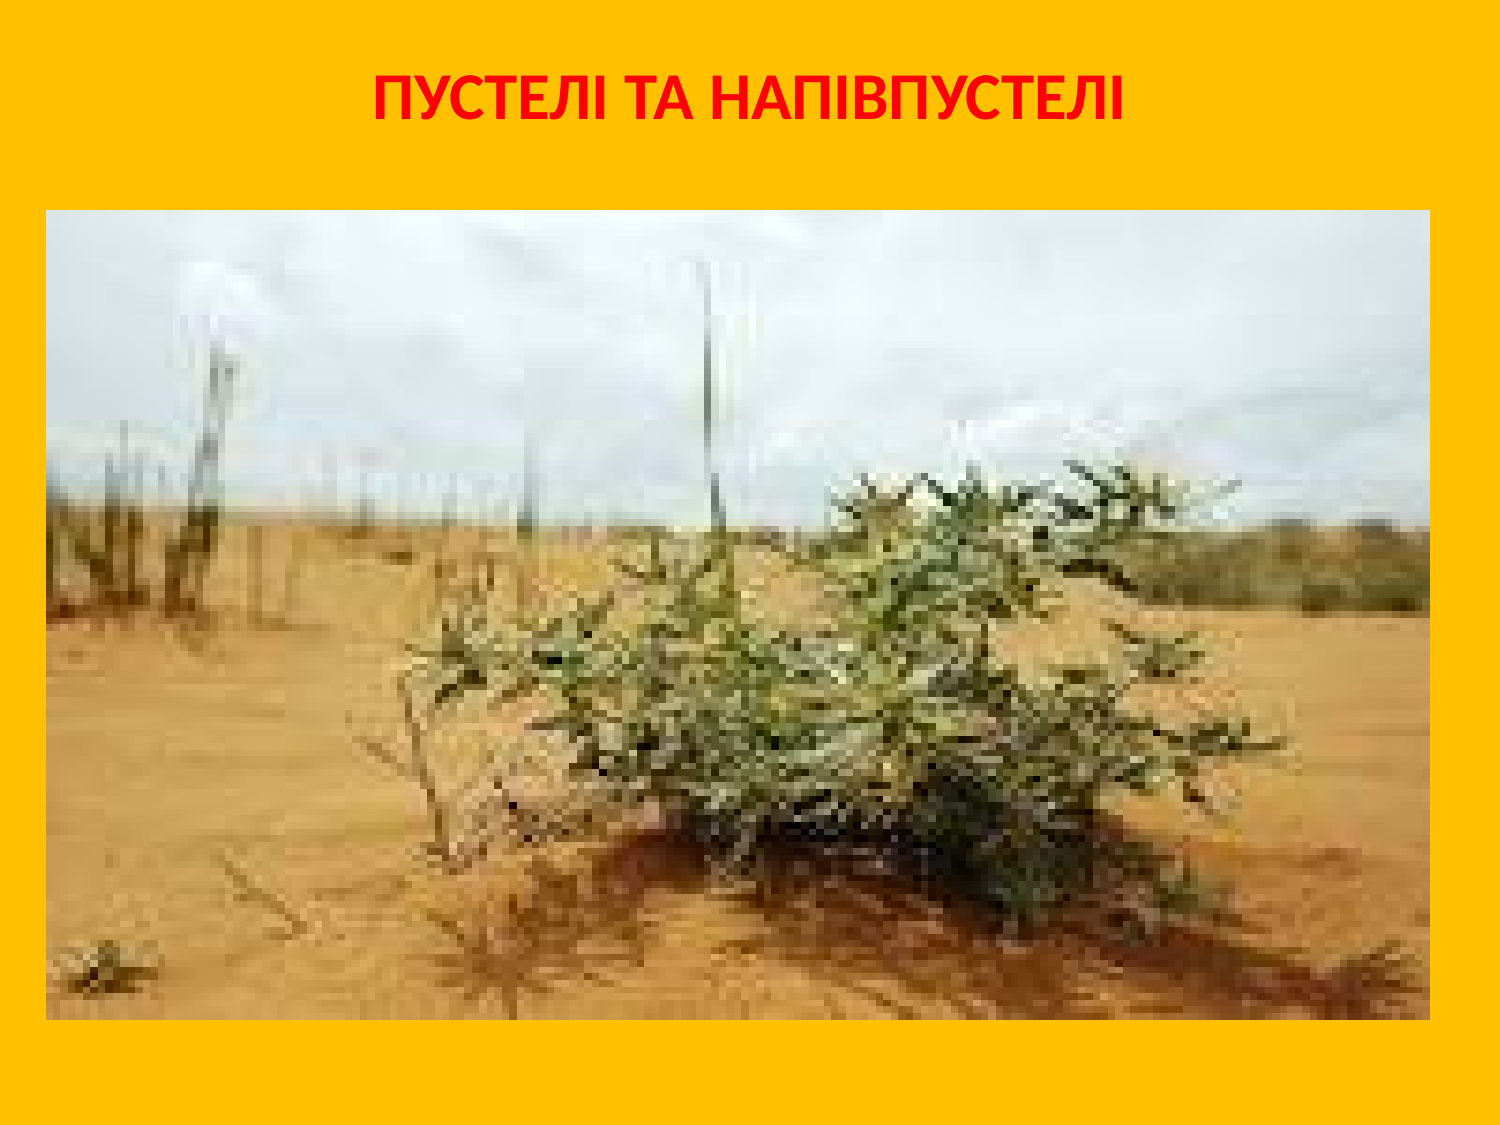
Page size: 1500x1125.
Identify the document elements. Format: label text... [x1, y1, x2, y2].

picture [46, 210, 1430, 1020]
title ПУСТЕЛІ ТА НАПІВПУСТЕЛІ [75, 45, 1425, 141]
